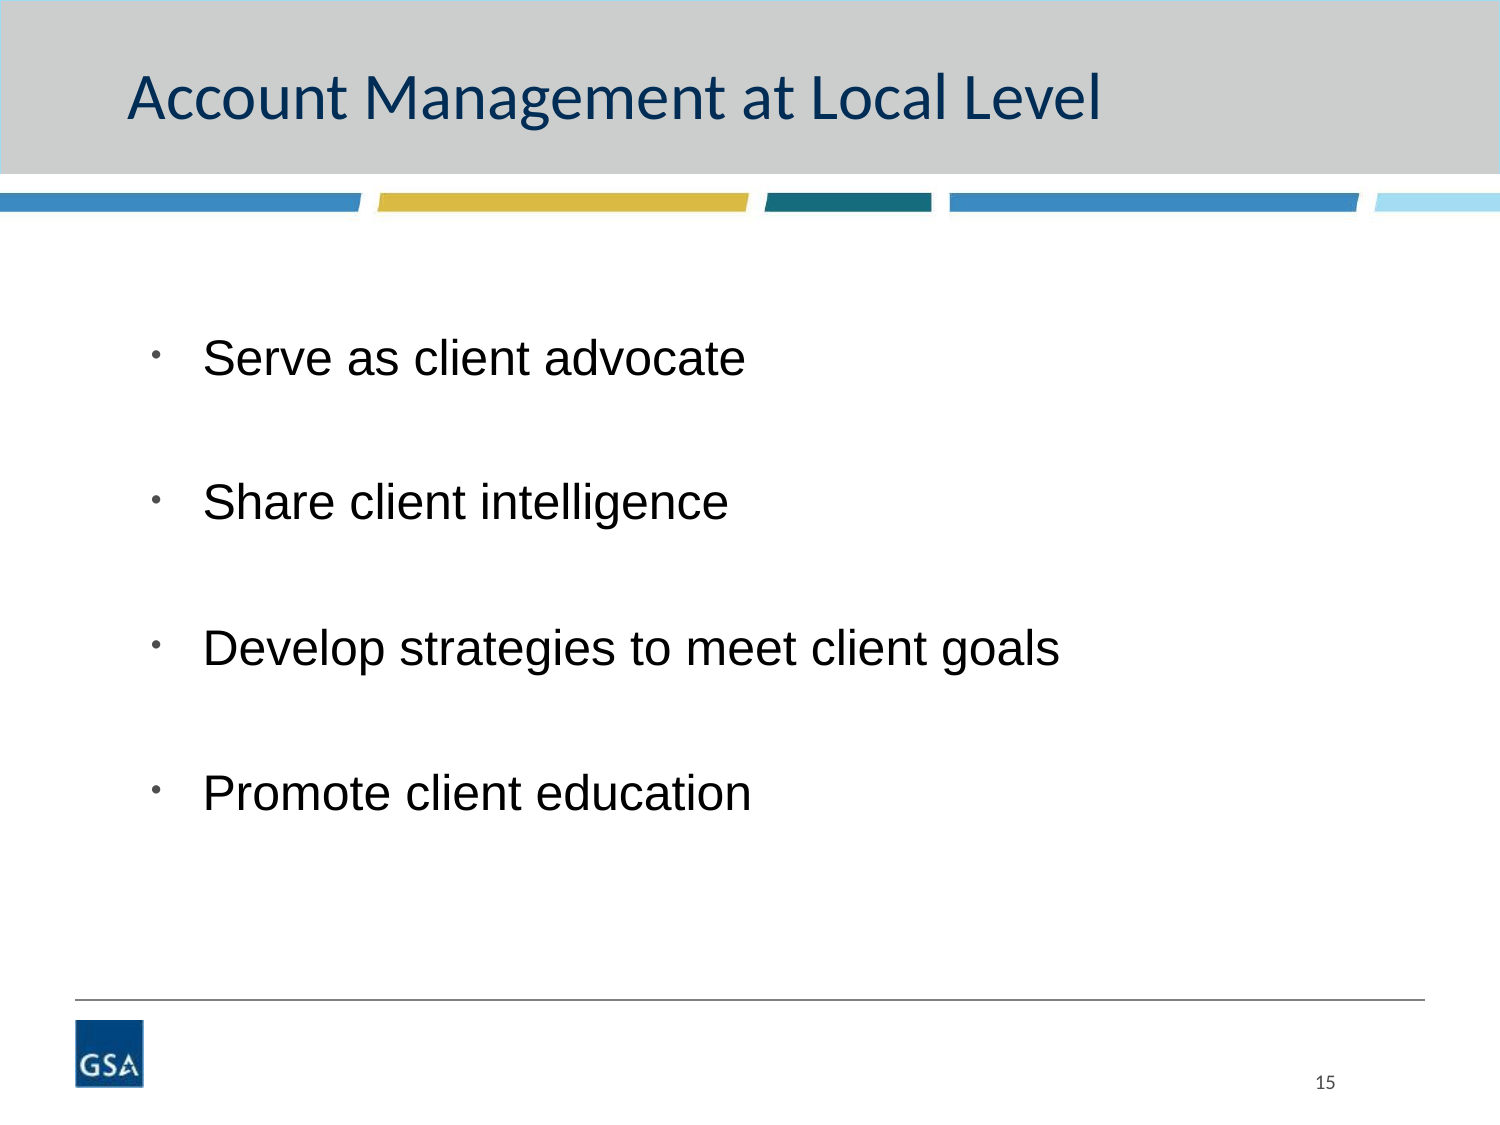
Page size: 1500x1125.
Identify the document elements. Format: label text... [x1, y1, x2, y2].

slide_number 15 [1299, 1054, 1413, 1125]
picture [75, 1020, 144, 1088]
list Serve as client advocate Share client intelligence Develop strategies to meet client goals Promote client education [112, 237, 1388, 950]
picture [0, 174, 1500, 475]
title Account Management at Local Level [112, 0, 1388, 200]
